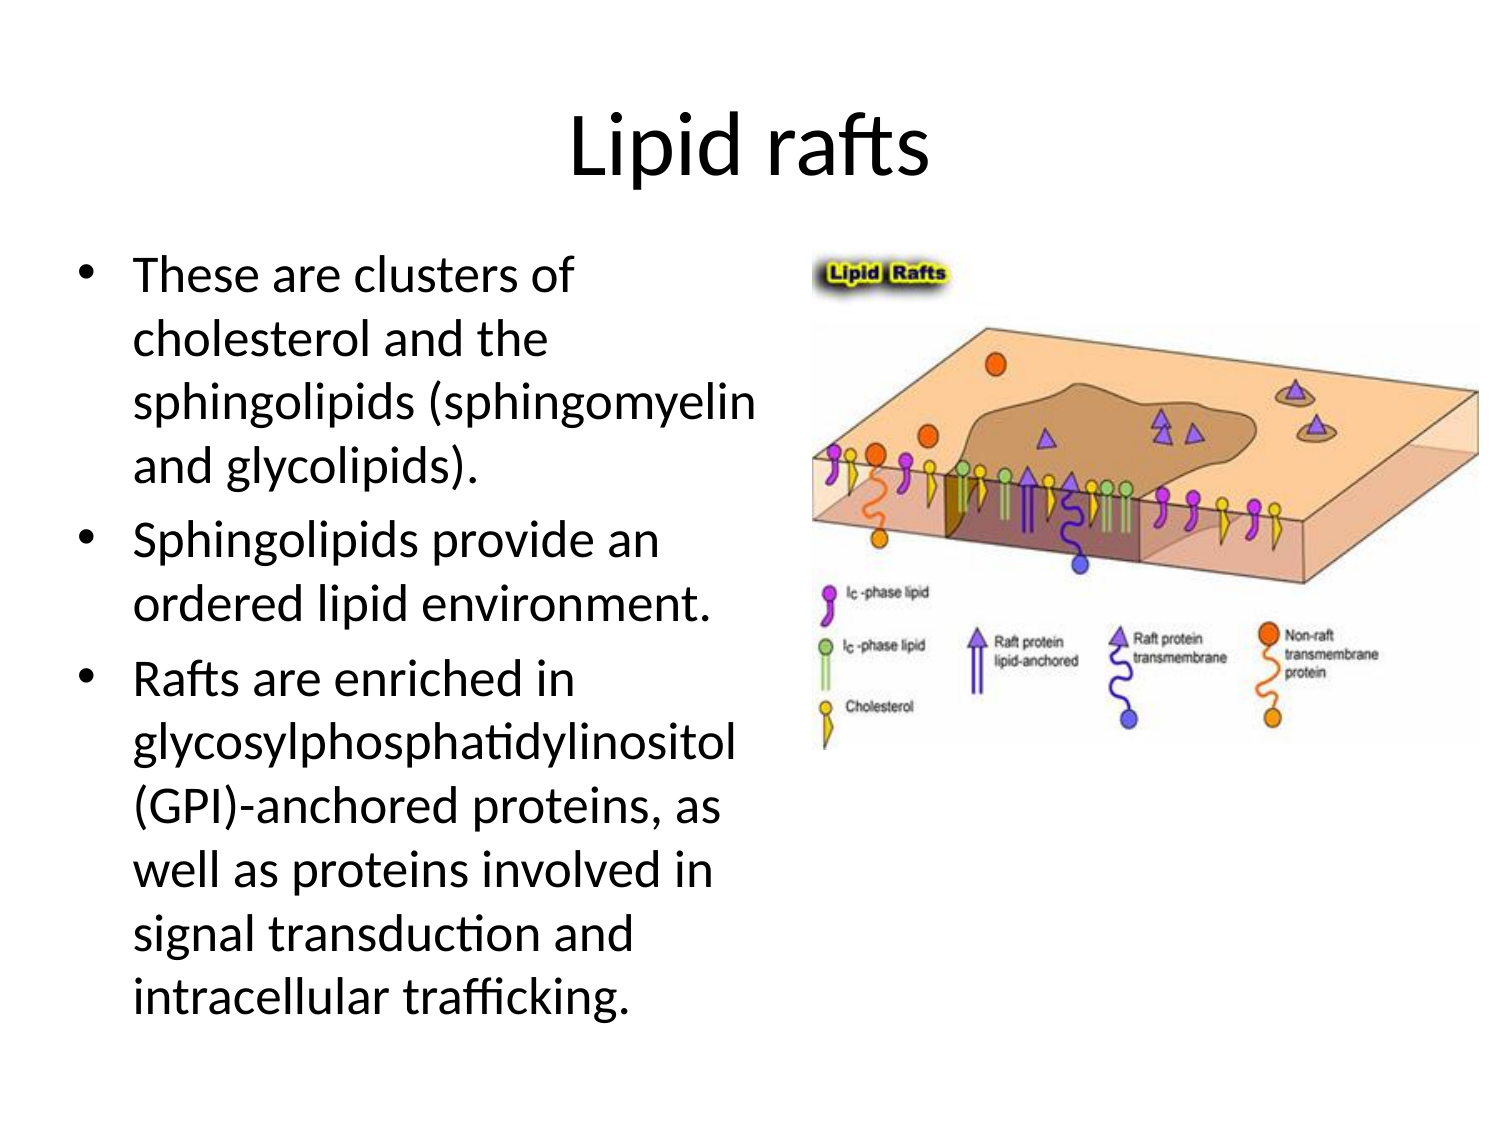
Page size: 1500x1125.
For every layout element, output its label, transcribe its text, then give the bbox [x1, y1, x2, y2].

list These are clusters of cholesterol and the sphingolipids (sphingomyelin and glycolipids). Sphingolipids provide an ordered lipid environment. Rafts are enriched in glycosylphosphatidylinositol (GPI)-anchored proteins, as well as proteins involved in signal transduction and intracellular trafficking. [62, 231, 792, 1034]
title Lipid rafts [75, 45, 1425, 233]
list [812, 250, 1479, 751]
